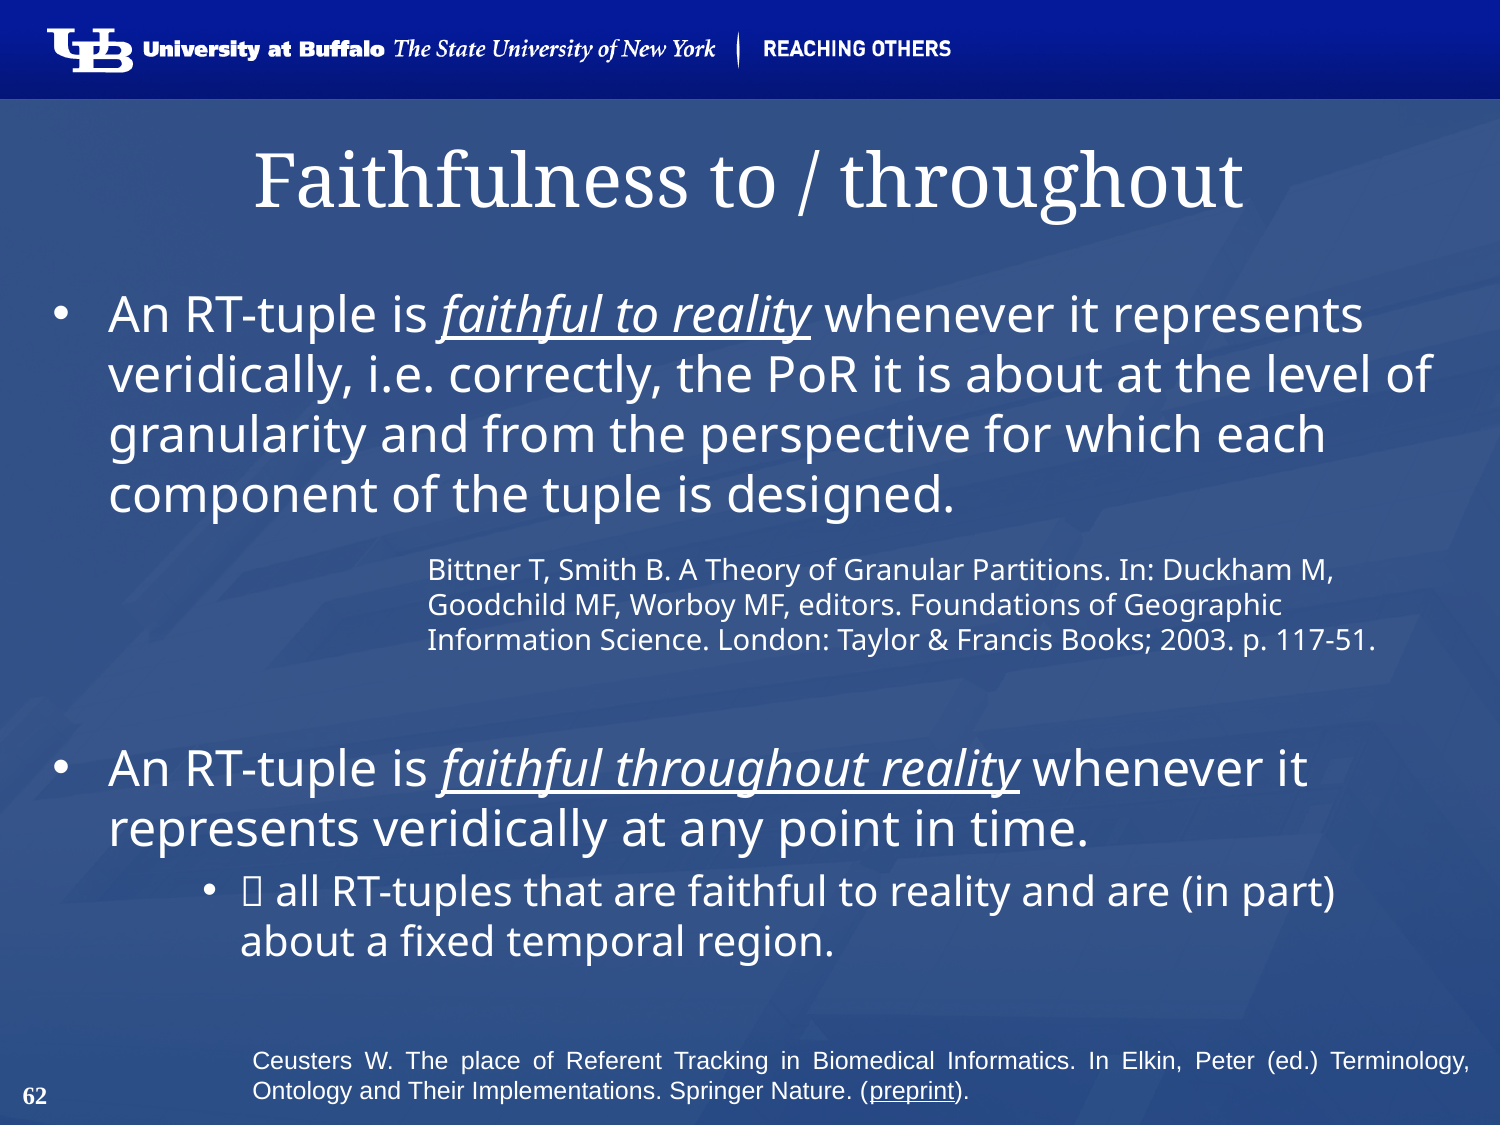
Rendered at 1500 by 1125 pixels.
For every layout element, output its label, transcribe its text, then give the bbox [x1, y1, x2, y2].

text_box Ceusters W. The place of Referent Tracking in Biomedical Informatics. In Elkin, Peter (ed.) Terminology, Ontology and Their Implementations. Springer Nature. (preprint). [237, 1037, 1488, 1113]
picture [0, 0, 1500, 99]
title Faithfulness to / throughout [37, 125, 1463, 250]
list An RT-tuple is faithful to reality whenever it represents veridically, i.e. correctly, the PoR it is about at the level of granularity and from the perspective for which each component of the tuple is designed. Bittner T, Smith B. A Theory of Granular Partitions. In: Duckham M, Goodchild MF, Worboy MF, editors. Foundations of Geographic Information Science. London: Taylor & Francis Books; 2003. p. 117-51. An RT-tuple is faithful throughout reality whenever it represents veridically at any point in time.  all RT-tuples that are faithful to reality and are (in part) about a fixed temporal region. [37, 275, 1463, 1088]
slide_number 62 [0, 1064, 63, 1125]
